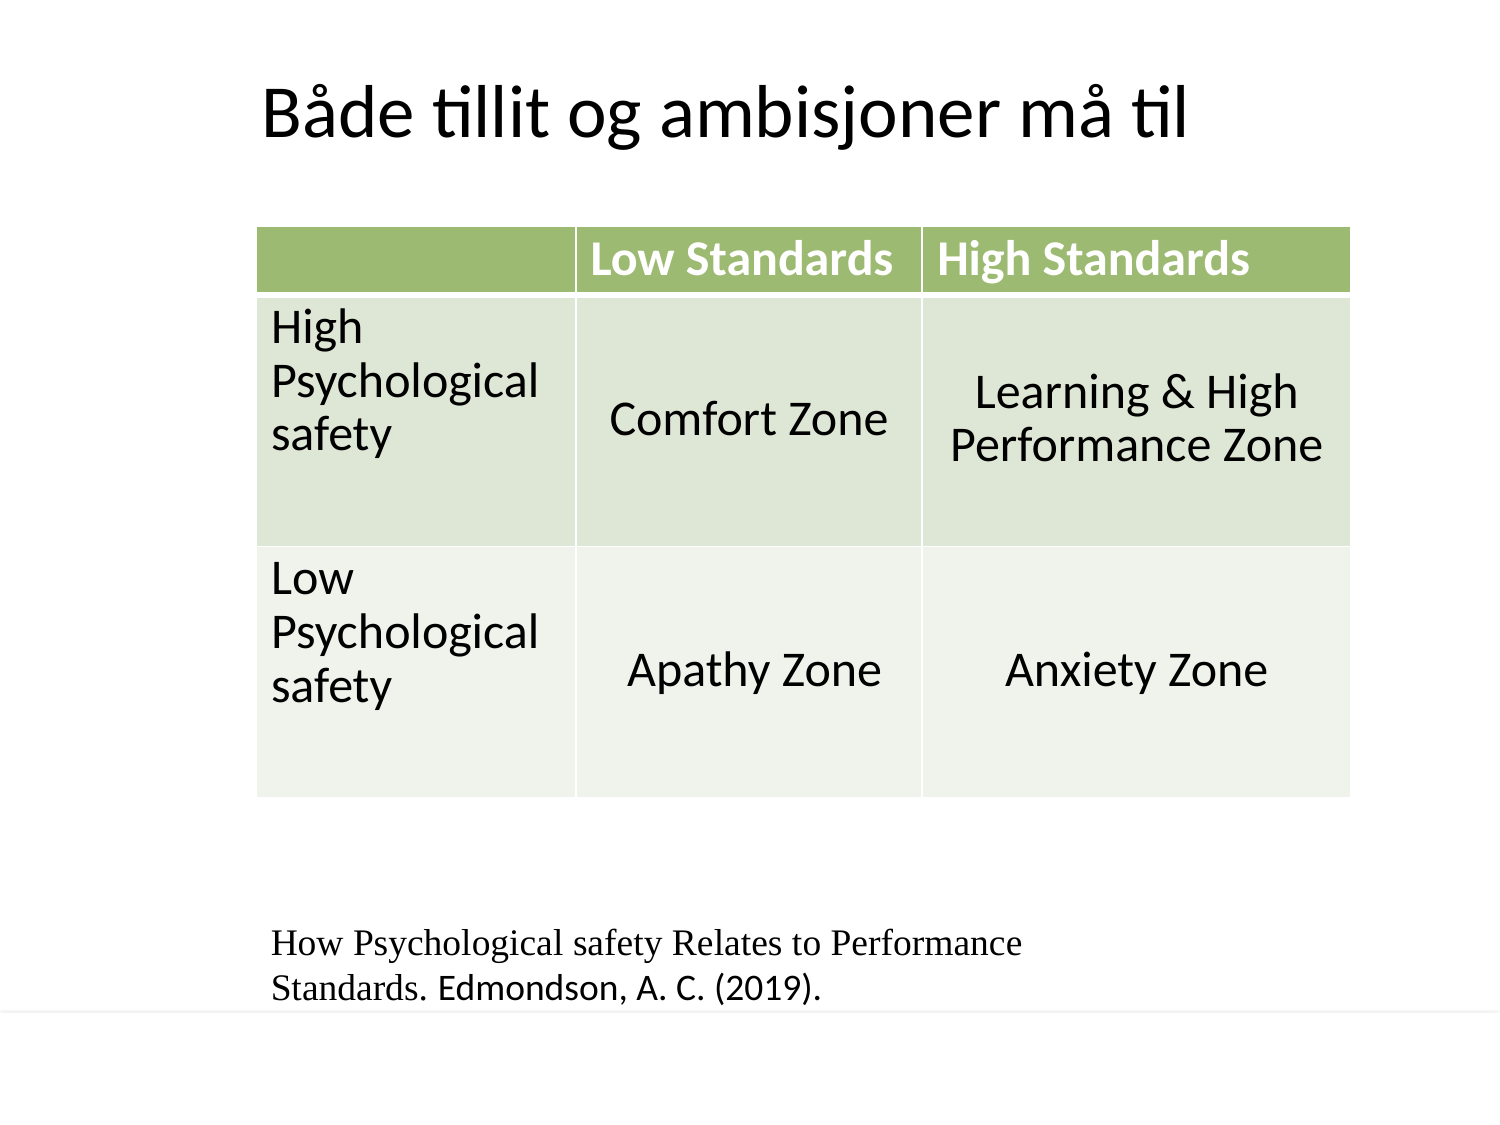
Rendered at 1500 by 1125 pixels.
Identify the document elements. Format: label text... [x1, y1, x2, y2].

table_cell Anxiety Zone [923, 547, 1350, 797]
table_cell Comfort Zone [577, 298, 921, 546]
table_header [257, 227, 575, 292]
table_header High Standards [923, 227, 1350, 292]
table_cell High Psychological safety [257, 298, 575, 546]
table_cell Learning & High Performance Zone [923, 298, 1350, 546]
table_header Low Standards [577, 227, 921, 292]
text_box How Psychological safety Relates to Performance Standards. Edmondson, A. C. (2019). [256, 910, 1081, 1016]
table_cell Low Psychological safety [257, 547, 575, 797]
table_cell Apathy Zone [577, 547, 921, 797]
text_box Både tillit og ambisjoner må til [247, 55, 1352, 160]
